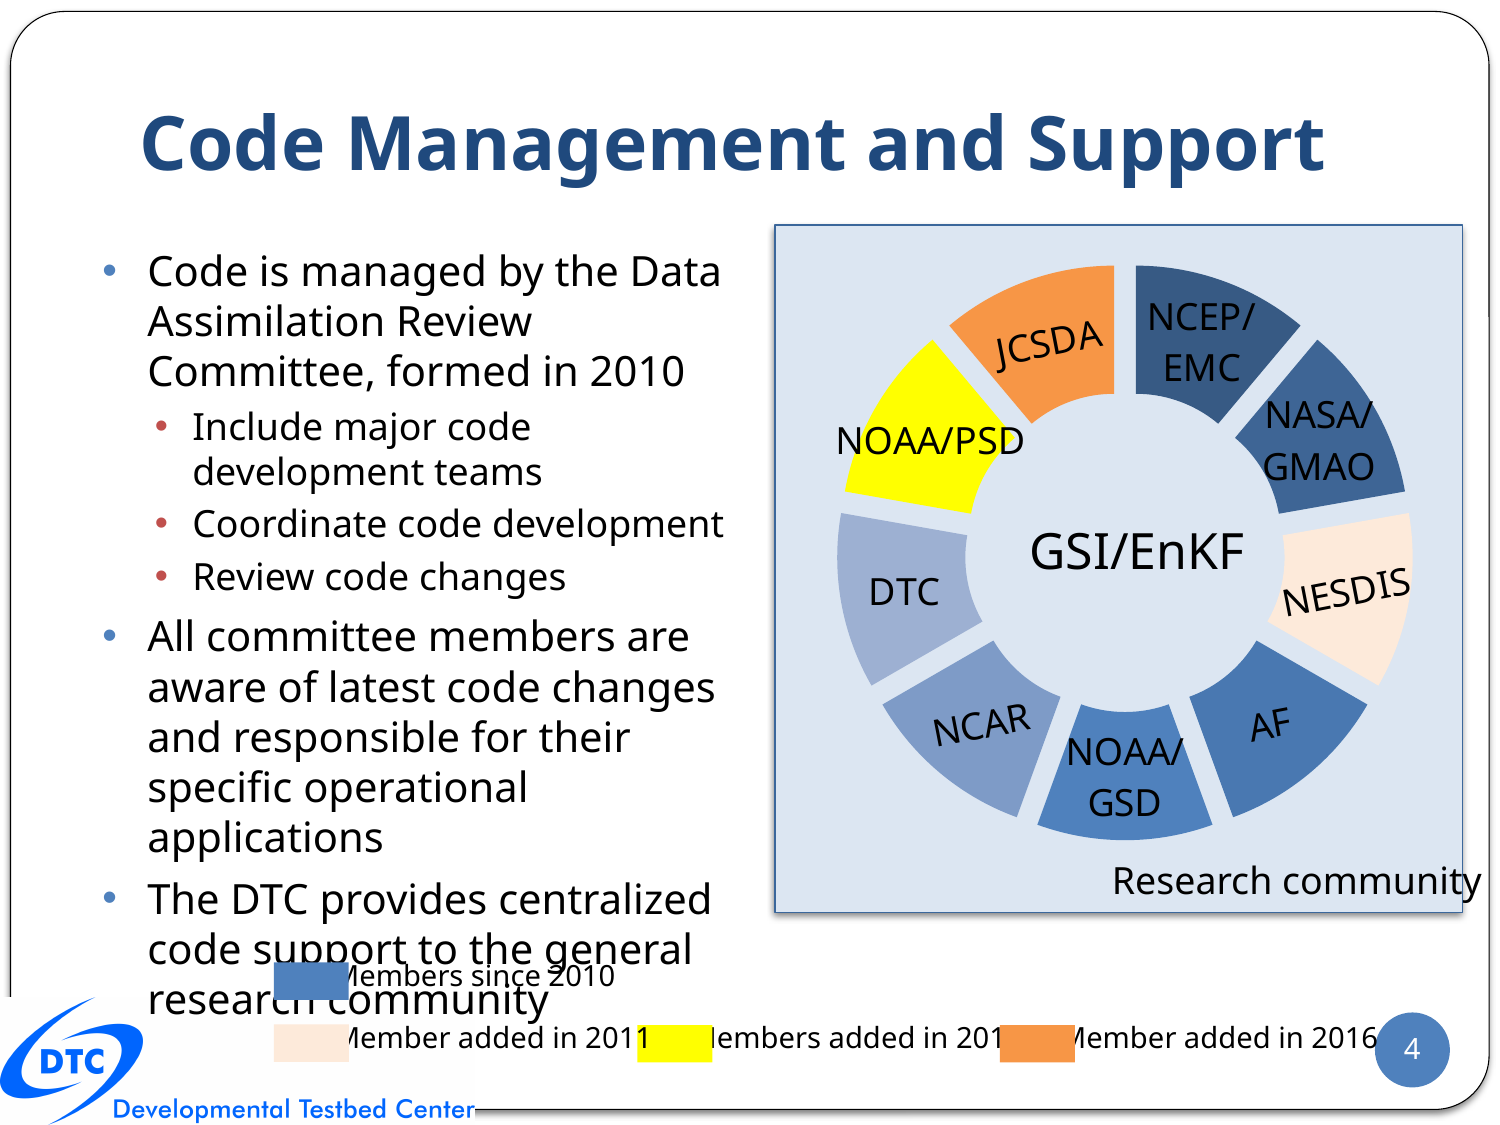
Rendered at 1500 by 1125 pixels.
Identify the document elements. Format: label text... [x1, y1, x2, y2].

slide_number 4 [1374, 1012, 1450, 1088]
list Code is managed by the Data Assimilation Review Committee, formed in 2010 Include major code development teams Coordinate code development Review code changes All committee members are aware of latest code changes and responsible for their specific operational applications The DTC provides centralized code support to the general research community [87, 237, 568, 913]
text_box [640, 1012, 996, 1064]
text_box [574, 199, 1500, 921]
picture [0, 997, 475, 1125]
title Code Management and Support [125, 12, 1400, 200]
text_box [273, 949, 601, 1001]
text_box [999, 1012, 1364, 1064]
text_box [273, 1011, 638, 1063]
